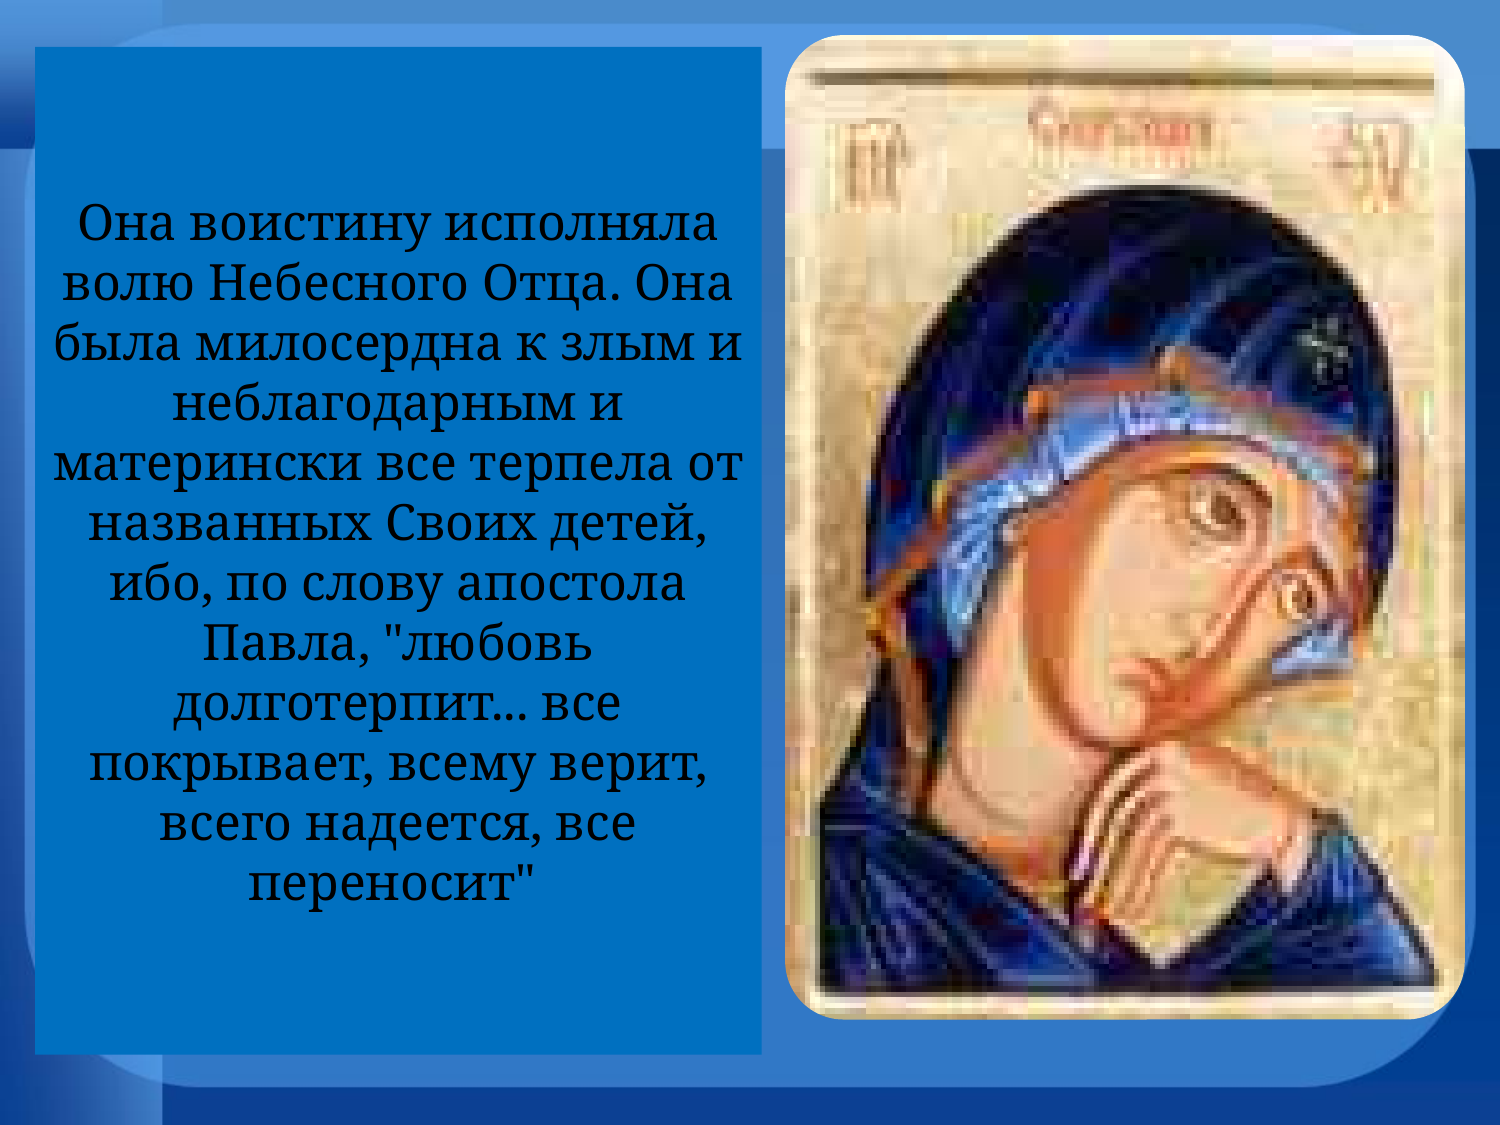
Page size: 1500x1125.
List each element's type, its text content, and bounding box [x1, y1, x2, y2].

picture [0, 0, 1500, 1125]
title Она воистину исполняла волю Небесного Отца. Она была милосердна к злым и неблагодарным и матерински все терпела от названных Своих детей, ибо, по слову апостола Павла, "любовь долготерпит... все покрывает, всему верит, всего надеется, все переносит" [34, 46, 762, 1055]
